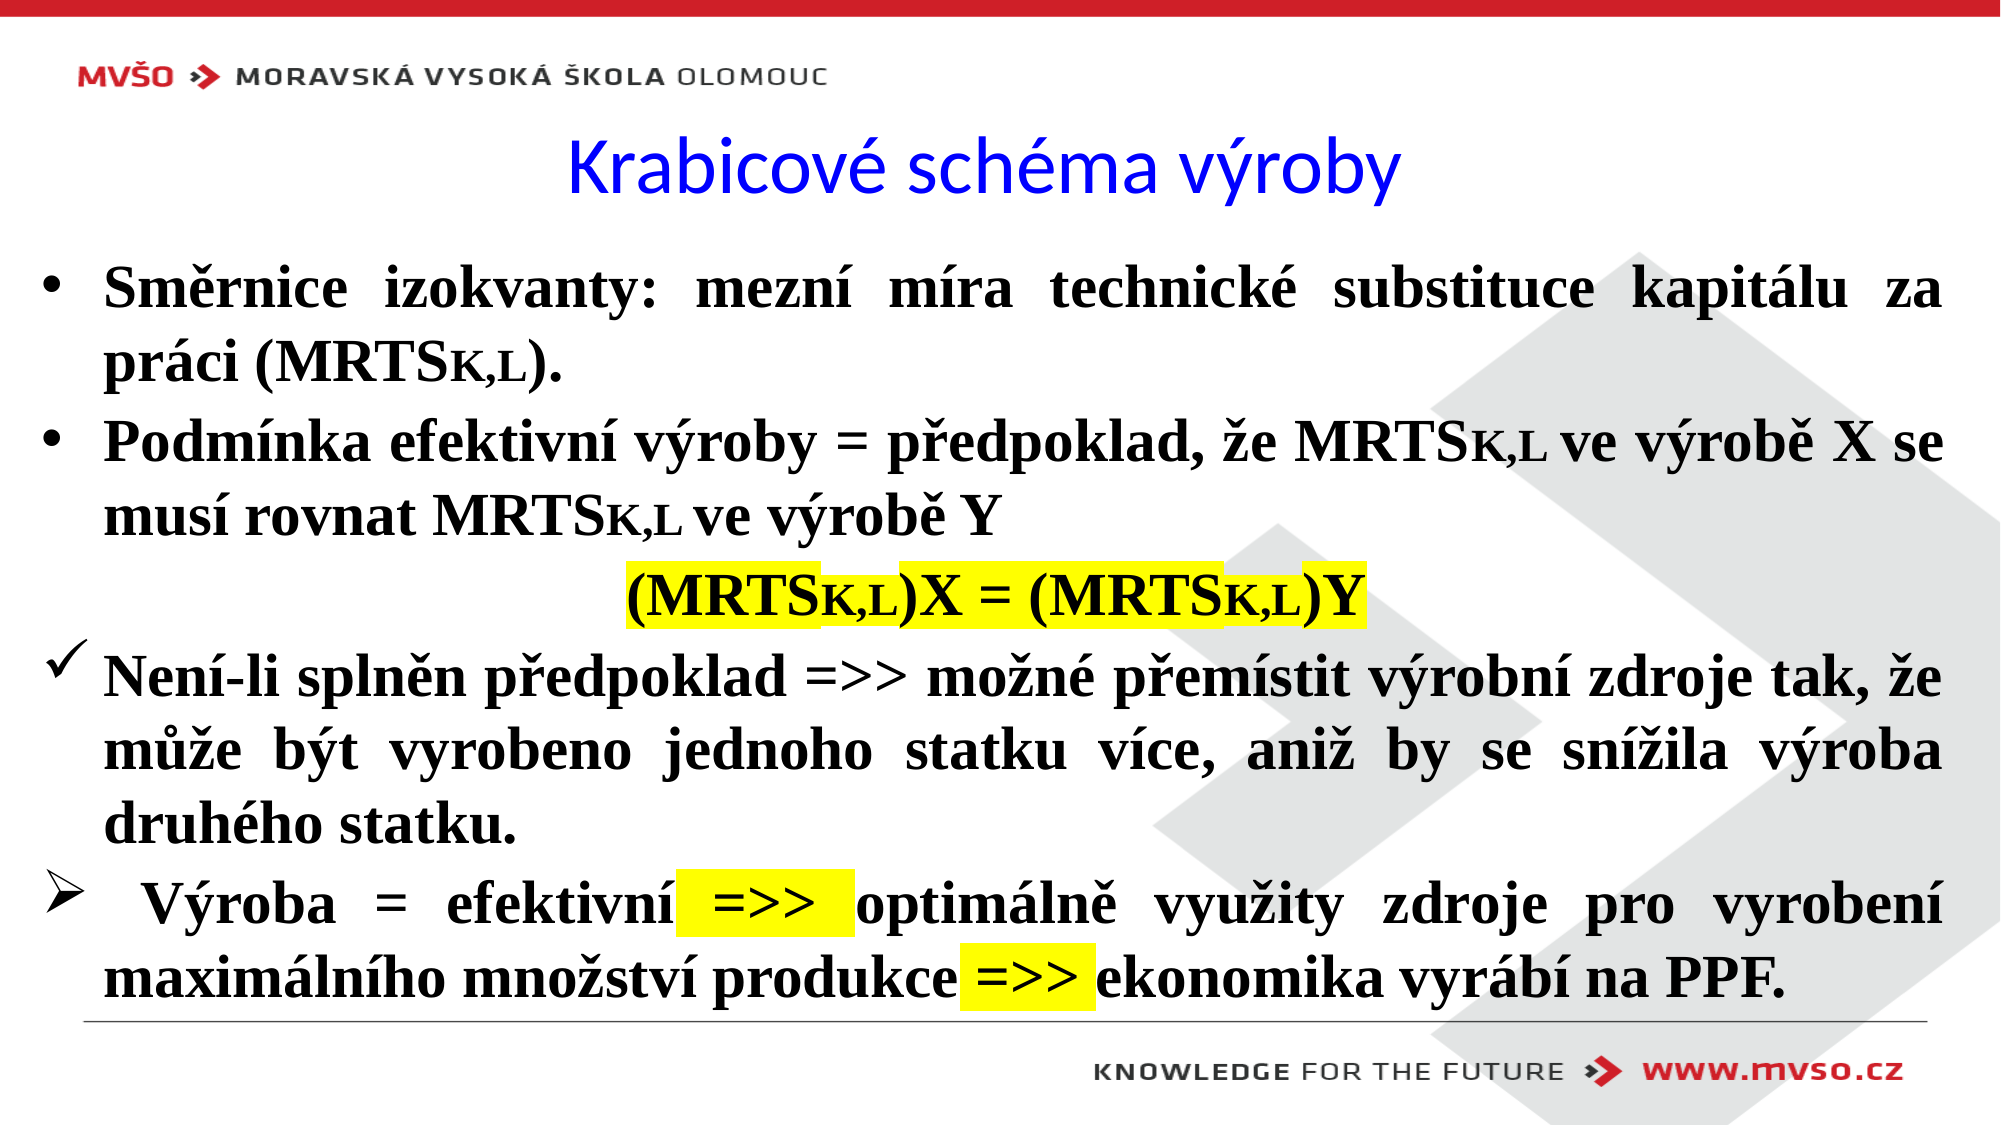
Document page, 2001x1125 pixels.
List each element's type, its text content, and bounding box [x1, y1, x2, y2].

list Směrnice izokvanty: mezní míra technické substituce kapitálu za práci (MRTSK,L). Podmínka efektivní výroby = předpoklad, že MRTSK,L ve výrobě X se musí rovnat MRTSK,L ve výrobě Y (MRTSK,L)X = (MRTSK,L)Y Není-li splněn předpoklad =>> možné přemístit výrobní zdroje tak, že může být vyrobeno jednoho statku více, aniž by se snížila výroba druhého statku. Výroba = efektivní =>> optimálně využity zdroje pro vyrobení maximálního množství produkce =>> ekonomika vyrábí na PPF. [13, 238, 1961, 1034]
title Krabicové schéma výroby [85, 104, 1886, 218]
picture [0, 0, 2001, 1125]
